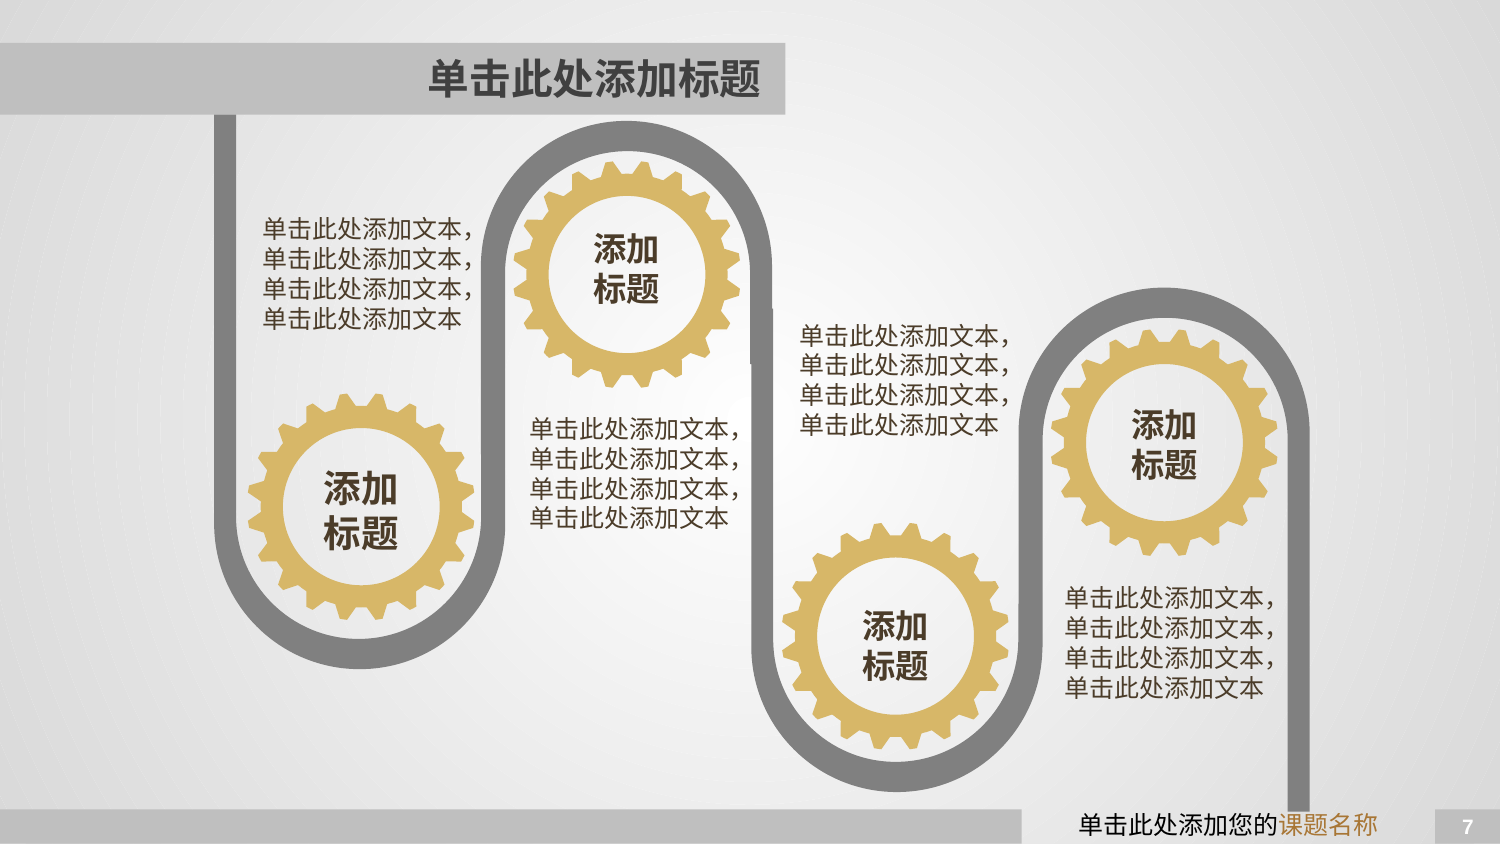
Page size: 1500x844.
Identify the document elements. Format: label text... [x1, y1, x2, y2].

text_box [214, 114, 1310, 812]
text_box 添加 标题 [550, 220, 703, 316]
text_box 添加 标题 [1088, 396, 1241, 492]
text_box 单击此处添加文本，单击此处添加文本，单击此处添加文本，单击此处添加文本 [514, 405, 745, 541]
text_box 单击此处添加文本，单击此处添加文本，单击此处添加文本，单击此处添加文本 [247, 206, 478, 341]
title 单击此处添加标题 [112, 36, 777, 119]
text_box 单击此处添加文本，单击此处添加文本，单击此处添加文本，单击此处添加文本 [1049, 575, 1280, 710]
text_box [247, 393, 475, 620]
text_box 添加 标题 [285, 457, 438, 563]
text_box 添加 标题 [819, 597, 972, 693]
text_box 单击此处添加文本，单击此处添加文本，单击此处添加文本，单击此处添加文本 [784, 312, 1015, 448]
text_box [782, 522, 1009, 750]
text_box [1051, 329, 1278, 556]
text_box [513, 161, 740, 388]
